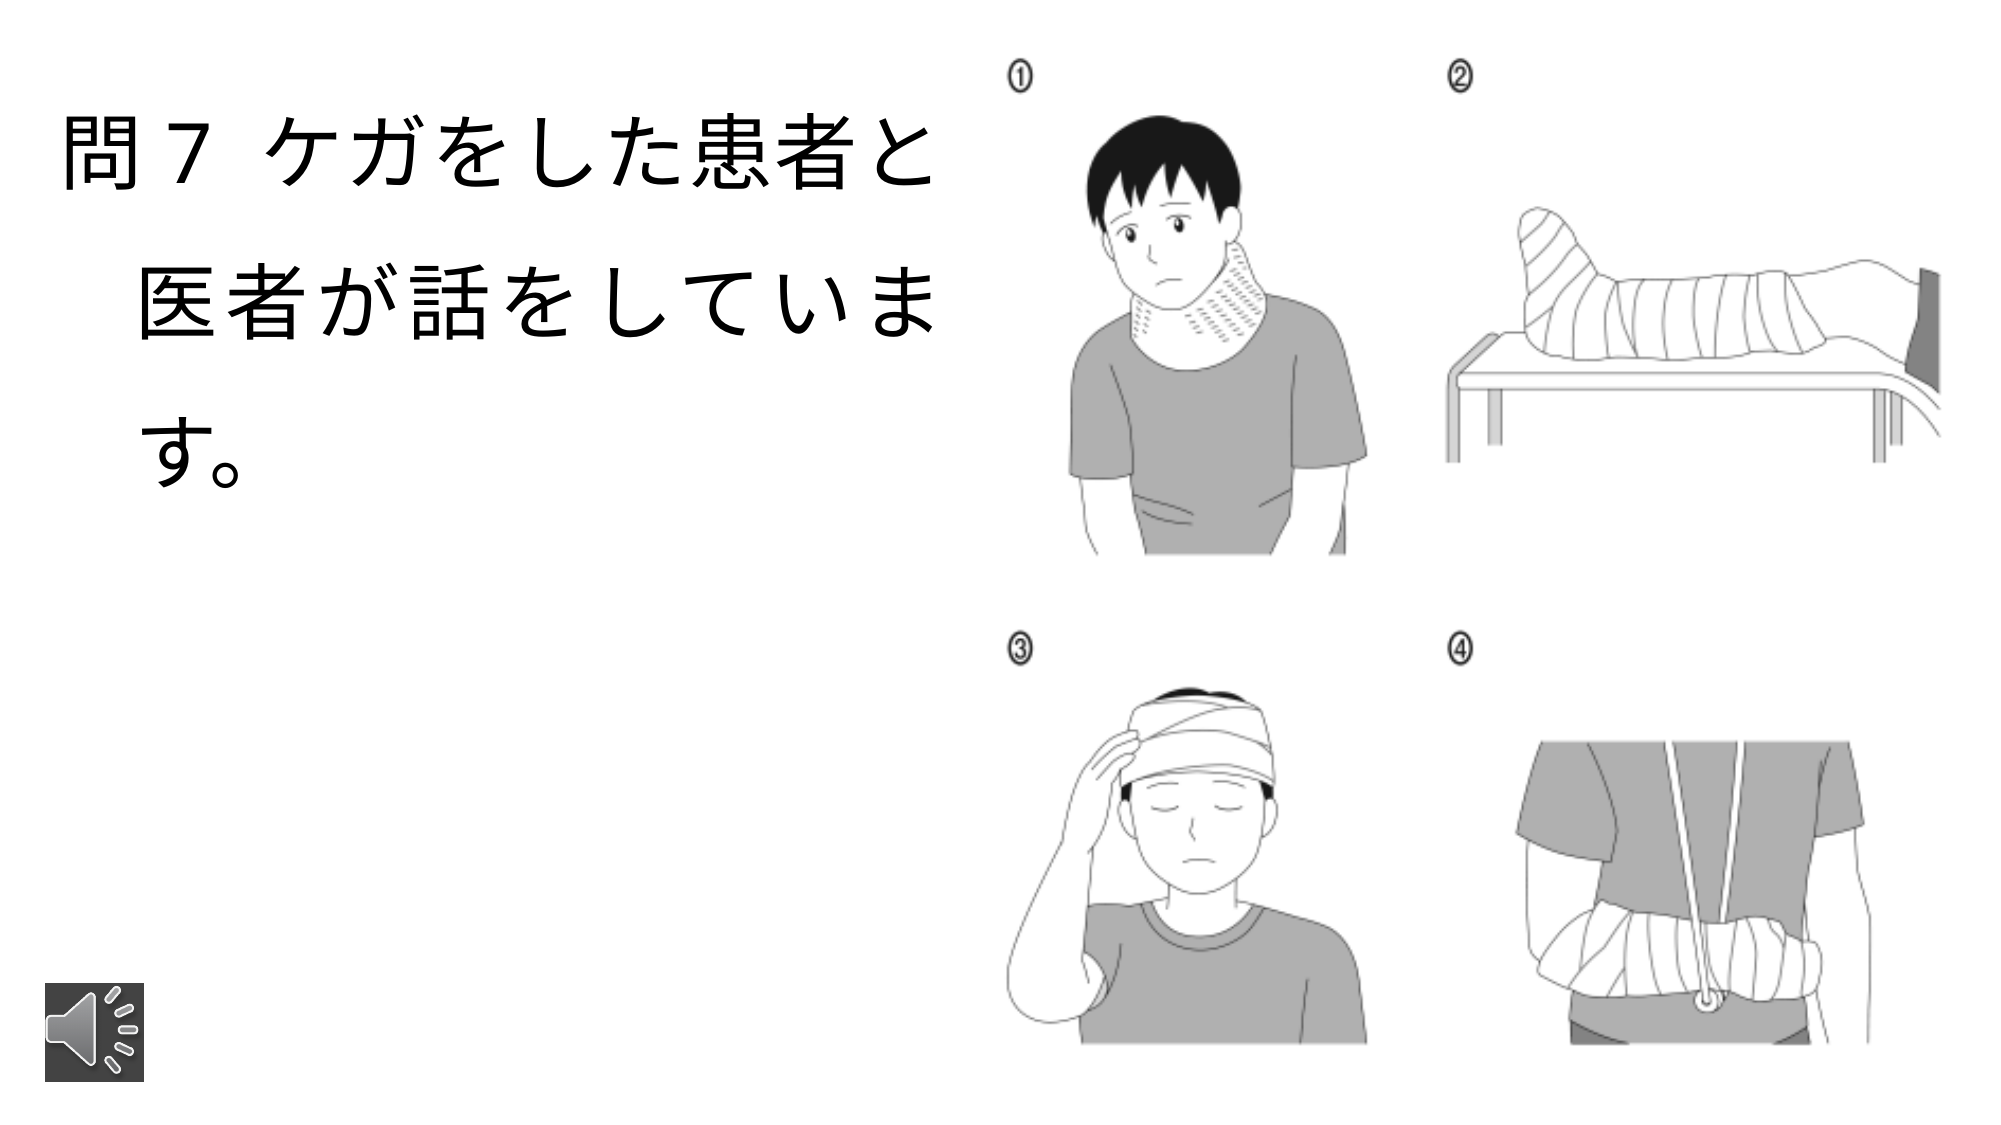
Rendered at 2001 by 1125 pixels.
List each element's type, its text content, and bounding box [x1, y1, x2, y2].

picture [44, 982, 145, 1083]
list 問7 ケガをした患者と医者が話をしています。 [44, 42, 960, 1044]
picture [999, 42, 1952, 1054]
